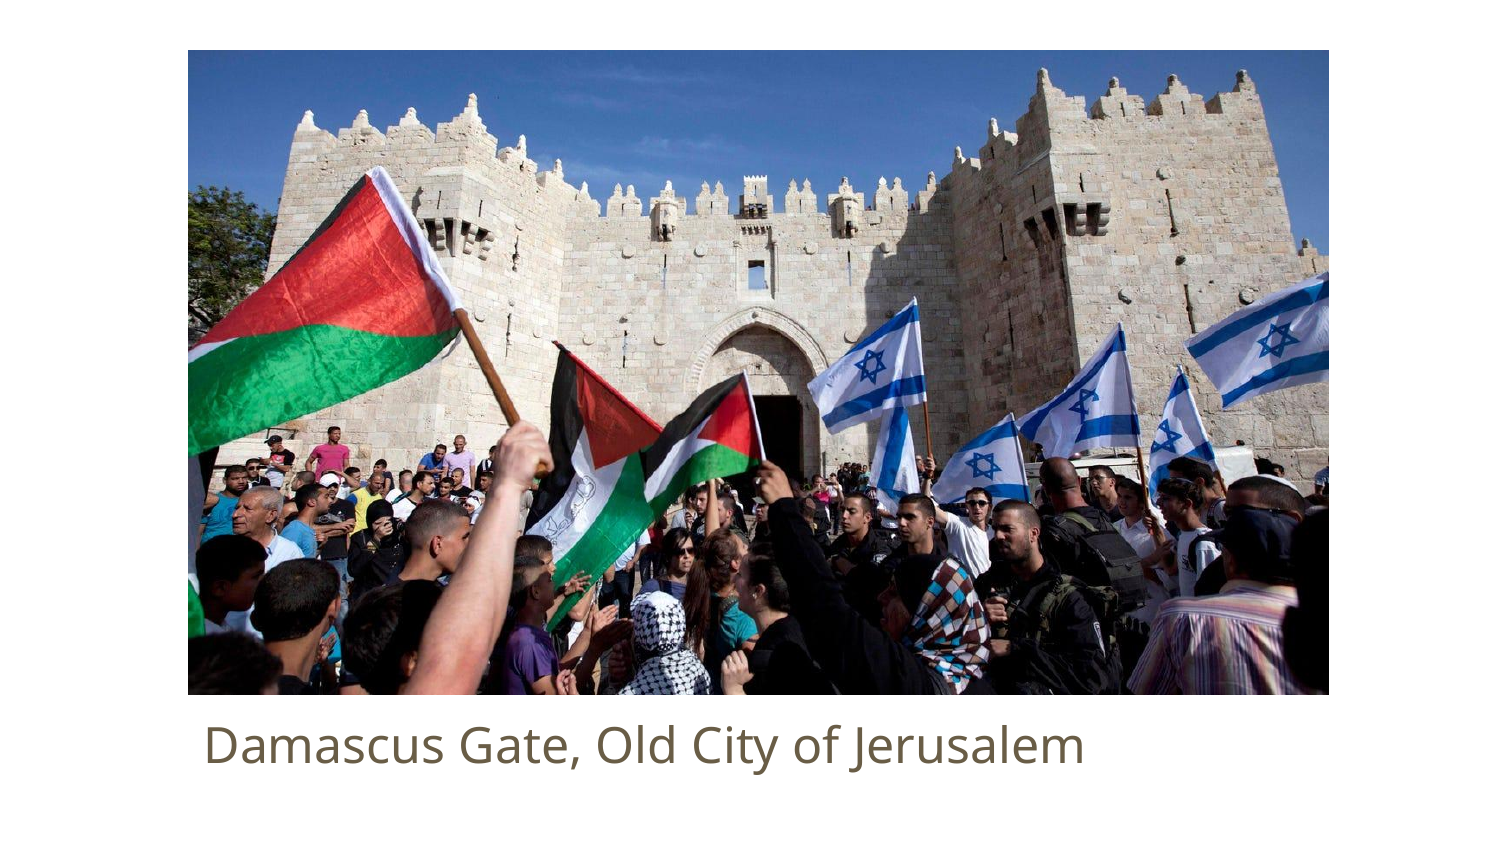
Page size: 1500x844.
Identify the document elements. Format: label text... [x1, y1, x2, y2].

picture [188, 49, 1329, 695]
list Damascus Gate, Old City of Jerusalem [188, 703, 1173, 794]
